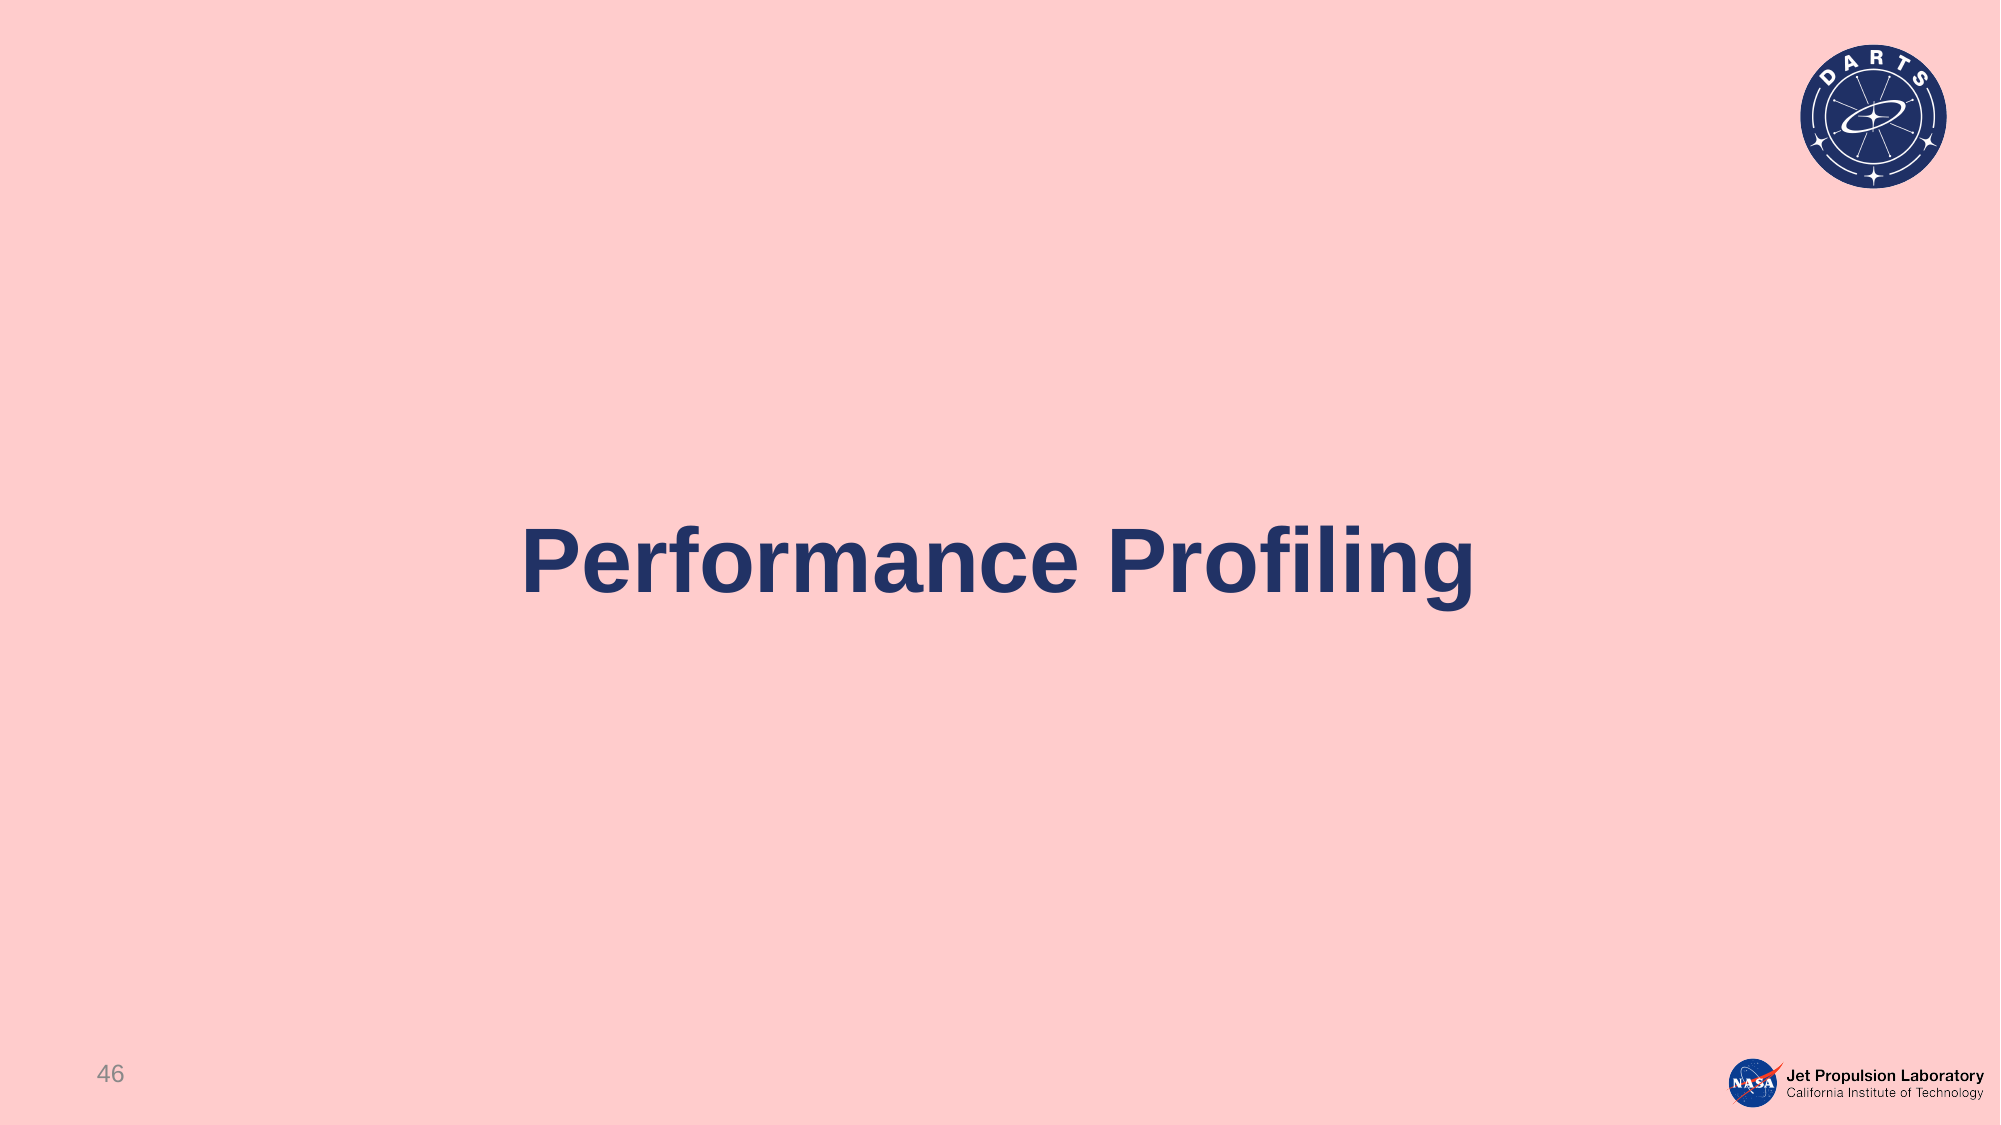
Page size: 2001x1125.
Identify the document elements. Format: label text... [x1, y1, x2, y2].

title Performance Profiling [137, 490, 1863, 635]
slide_number 46 [81, 1042, 532, 1103]
picture [1710, 1042, 2000, 1124]
picture [1796, 41, 1951, 192]
